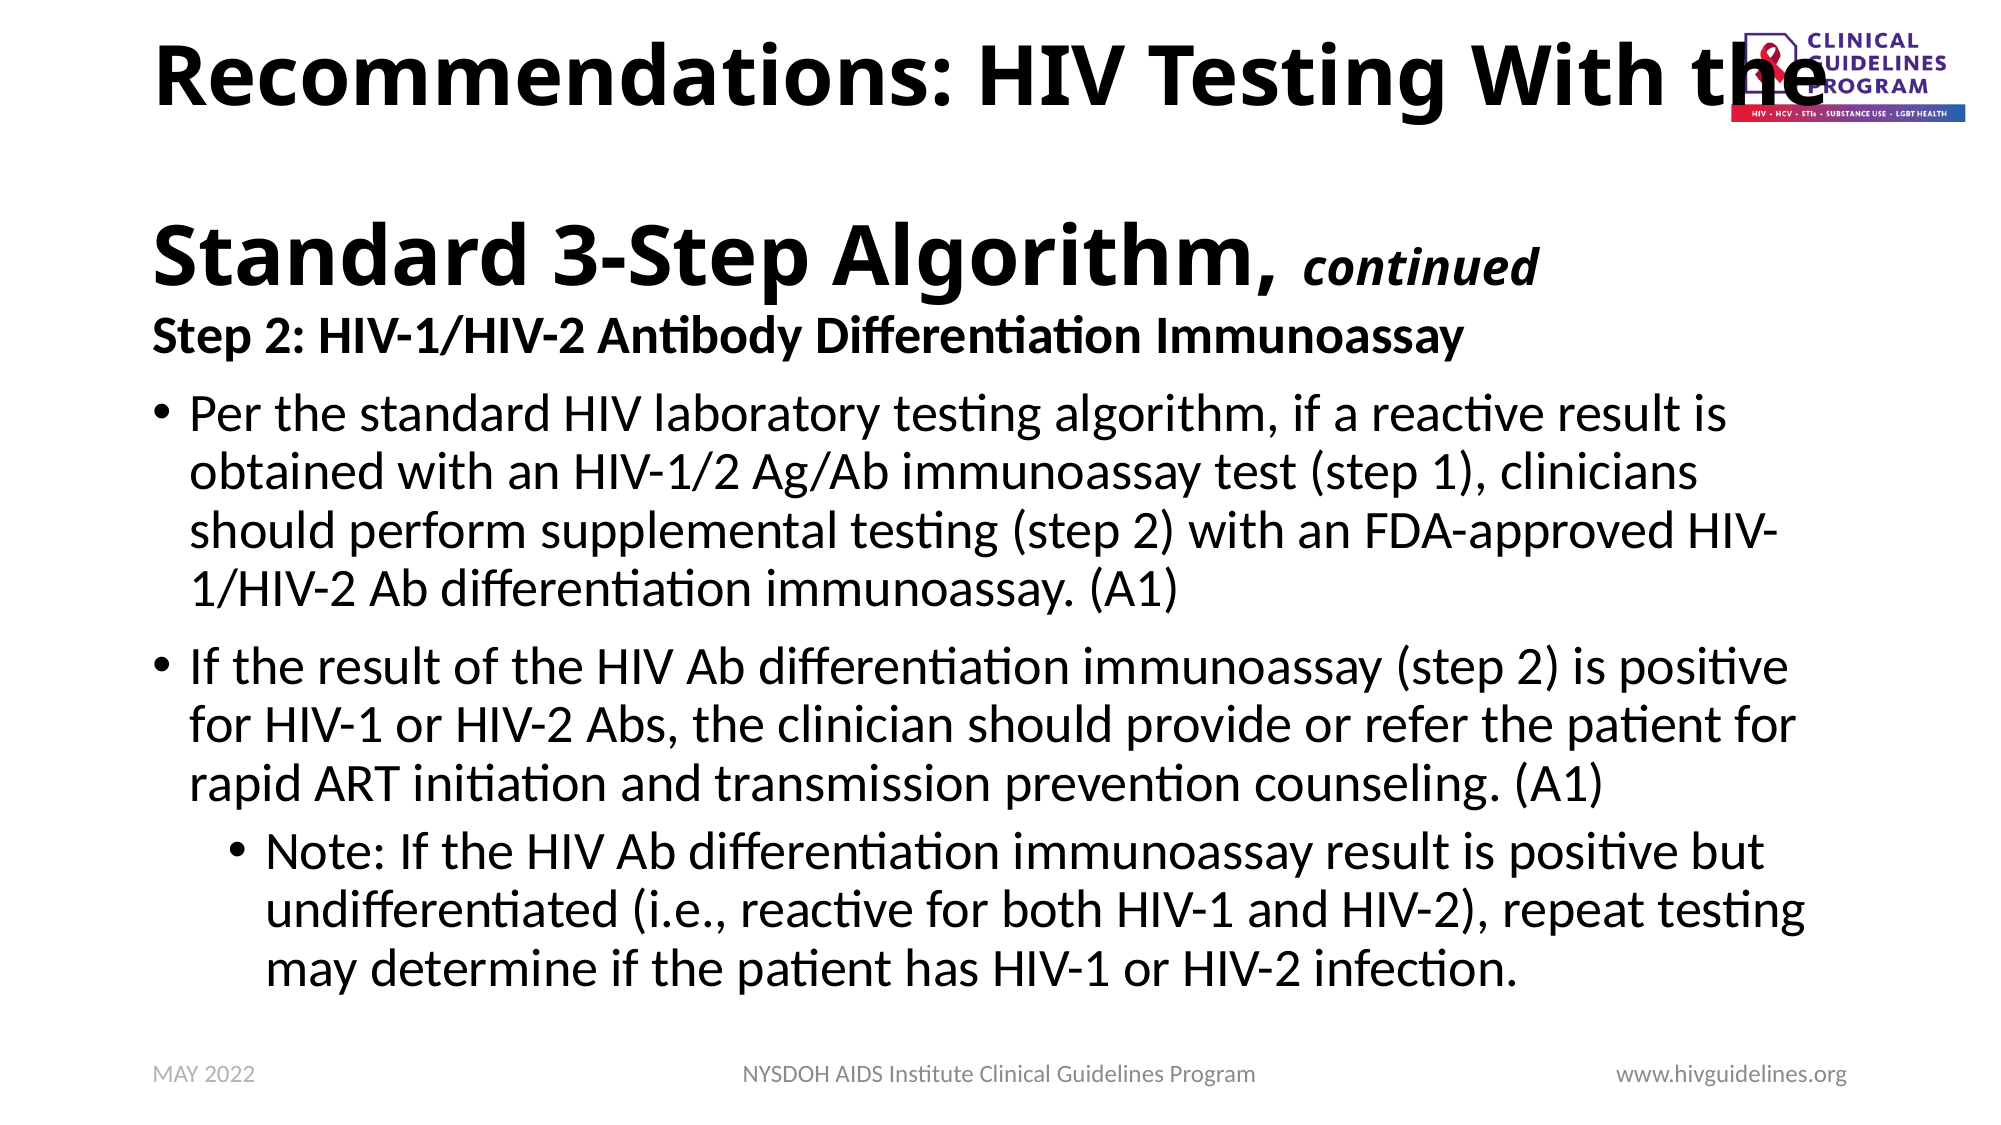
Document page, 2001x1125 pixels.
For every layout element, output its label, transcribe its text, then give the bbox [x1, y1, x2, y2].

slide_number www.hivguidelines.org [1412, 1042, 1863, 1103]
picture [1731, 20, 1966, 122]
title Recommendations: HIV Testing With the Standard 3-Step Algorithm, continued [137, 59, 1863, 278]
list Step 2: HIV-1/HIV-2 Antibody Differentiation Immunoassay Per the standard HIV laboratory testing algorithm, if a reactive result is obtained with an HIV-1/2 Ag/Ab immunoassay test (step 1), clinicians should perform supplemental testing (step 2) with an FDA-approved HIV-1/HIV-2 Ab differentiation immunoassay. (A1) If the result of the HIV Ab differentiation immunoassay (step 2) is positive for HIV-1 or HIV-2 Abs, the clinician should provide or refer the patient for rapid ART initiation and transmission prevention counseling. (A1) Note: If the HIV Ab differentiation immunoassay result is positive but undifferentiated (i.e., reactive for both HIV-1 and HIV-2), repeat testing may determine if the patient has HIV-1 or HIV-2 infection. [137, 299, 1863, 1014]
footer NYSDOH AIDS Institute Clinical Guidelines Program [662, 1042, 1338, 1103]
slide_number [137, 1042, 588, 1103]
